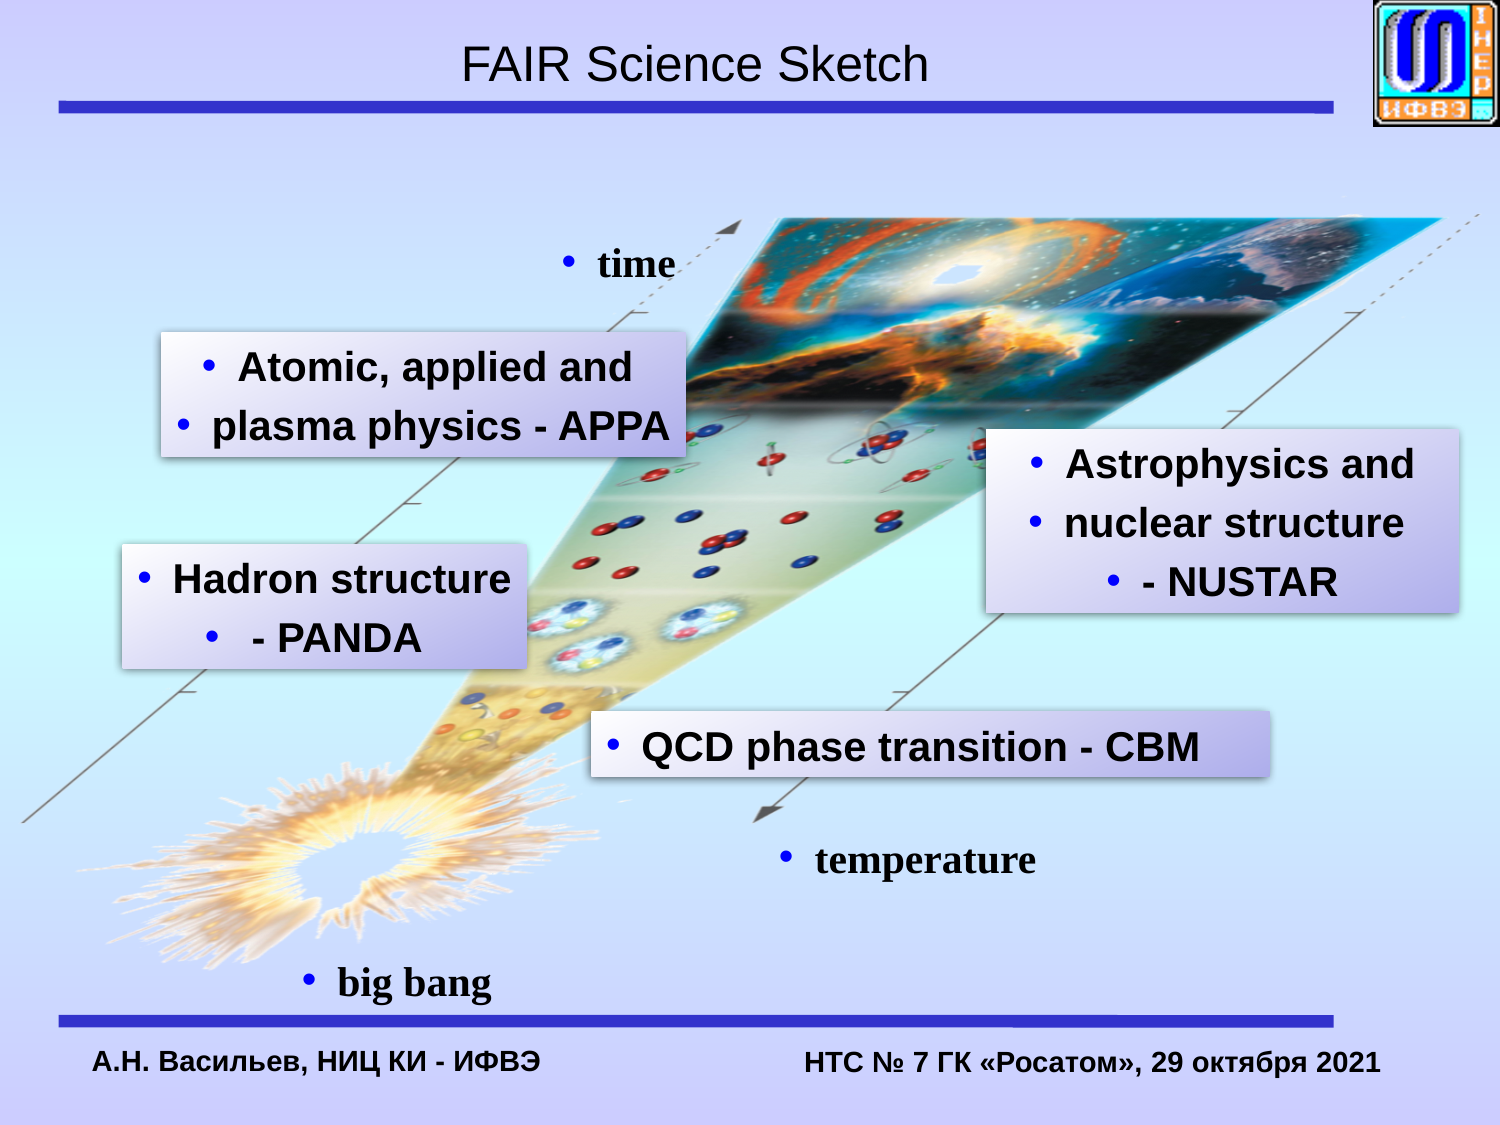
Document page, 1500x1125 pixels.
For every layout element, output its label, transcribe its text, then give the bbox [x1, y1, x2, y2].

picture [1373, 0, 1500, 127]
title FAIR Science Sketch [58, 19, 1333, 105]
picture [15, 140, 1500, 1057]
